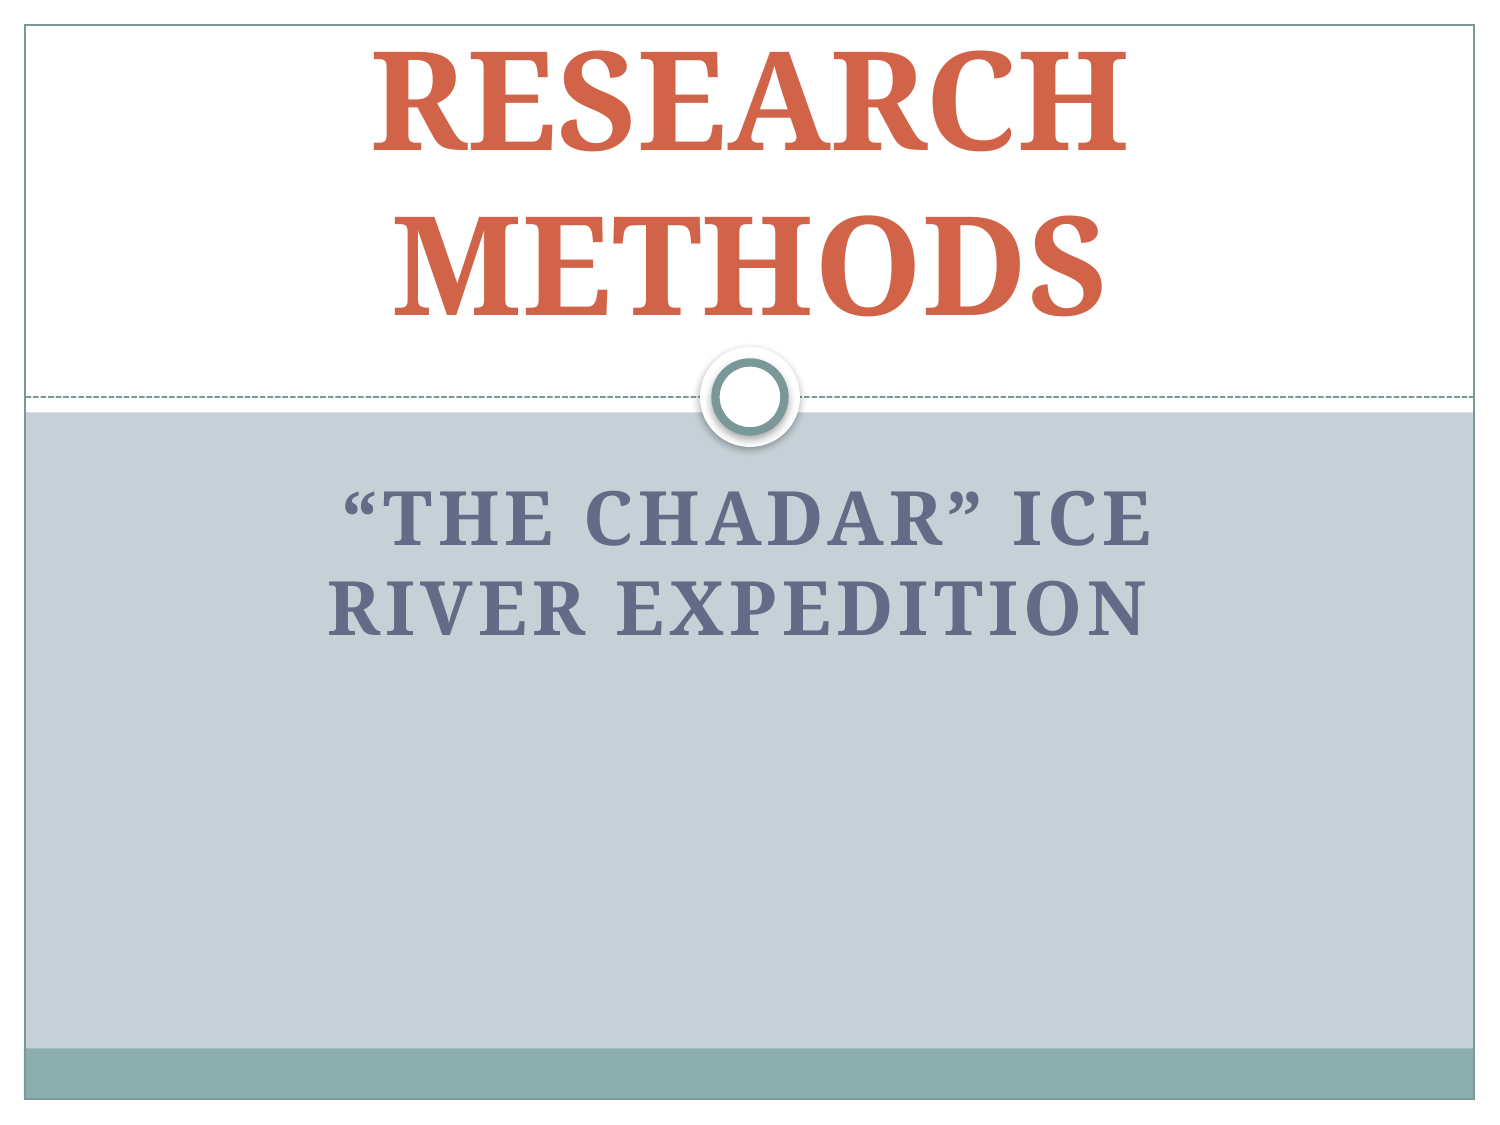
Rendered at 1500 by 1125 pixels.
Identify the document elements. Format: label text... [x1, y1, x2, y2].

subtitle “The Chadar” Ice river expedition [225, 462, 1275, 750]
title RESEARCH METHODS [35, 23, 1465, 350]
